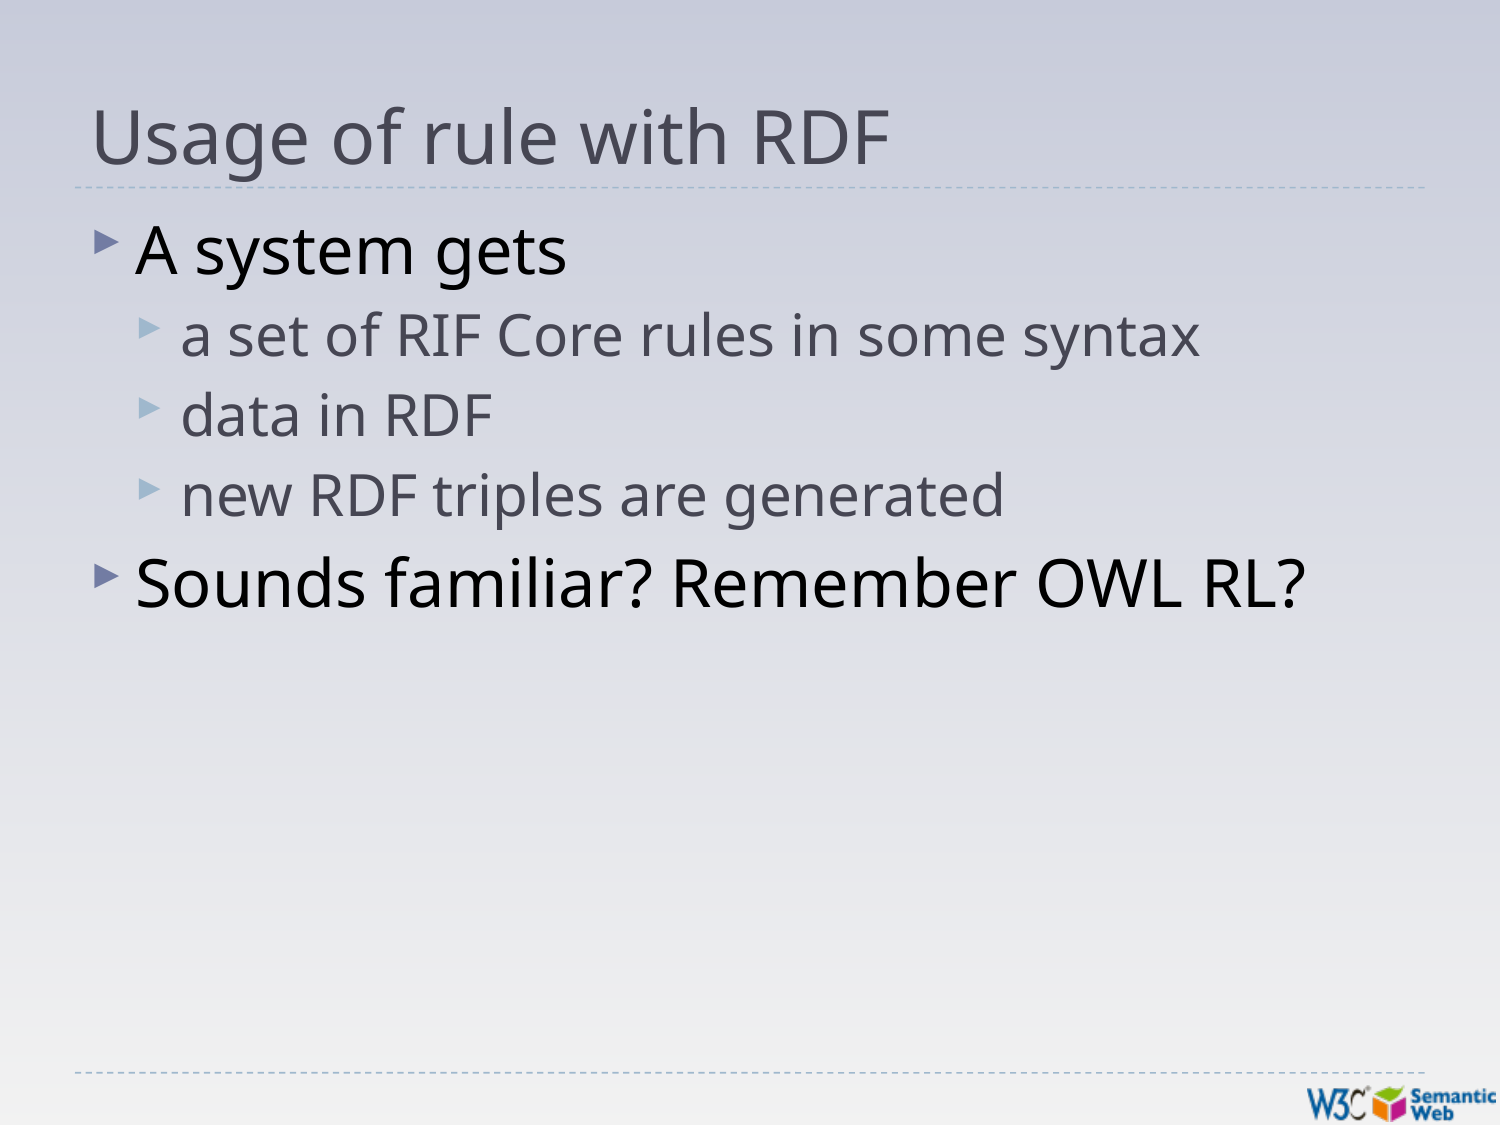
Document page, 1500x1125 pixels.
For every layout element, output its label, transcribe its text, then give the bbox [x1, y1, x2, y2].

title Usage of rule with RDF [75, 24, 1425, 188]
list A system gets a set of RIF Core rules in some syntax data in RDF new RDF triples are generated Sounds familiar? Remember OWL RL? [75, 200, 1425, 1010]
picture [1307, 1084, 1496, 1122]
